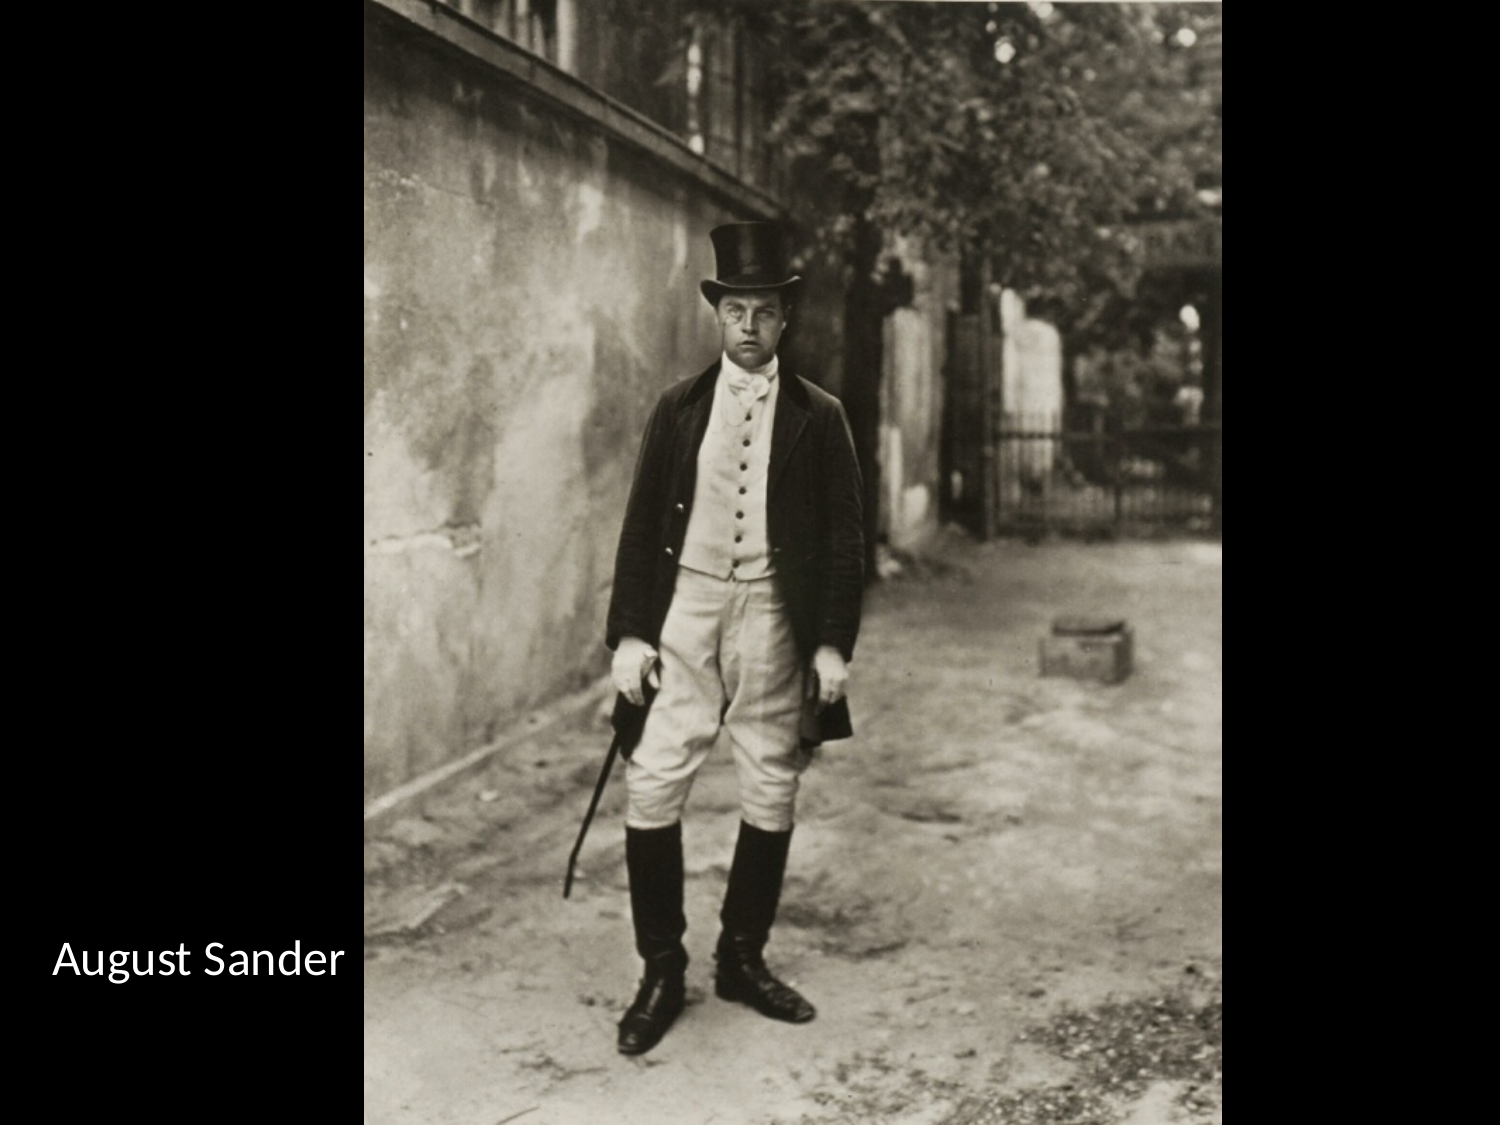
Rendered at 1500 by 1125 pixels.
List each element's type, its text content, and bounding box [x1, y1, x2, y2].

picture [364, 0, 1222, 1125]
text_box August Sander [37, 917, 359, 993]
